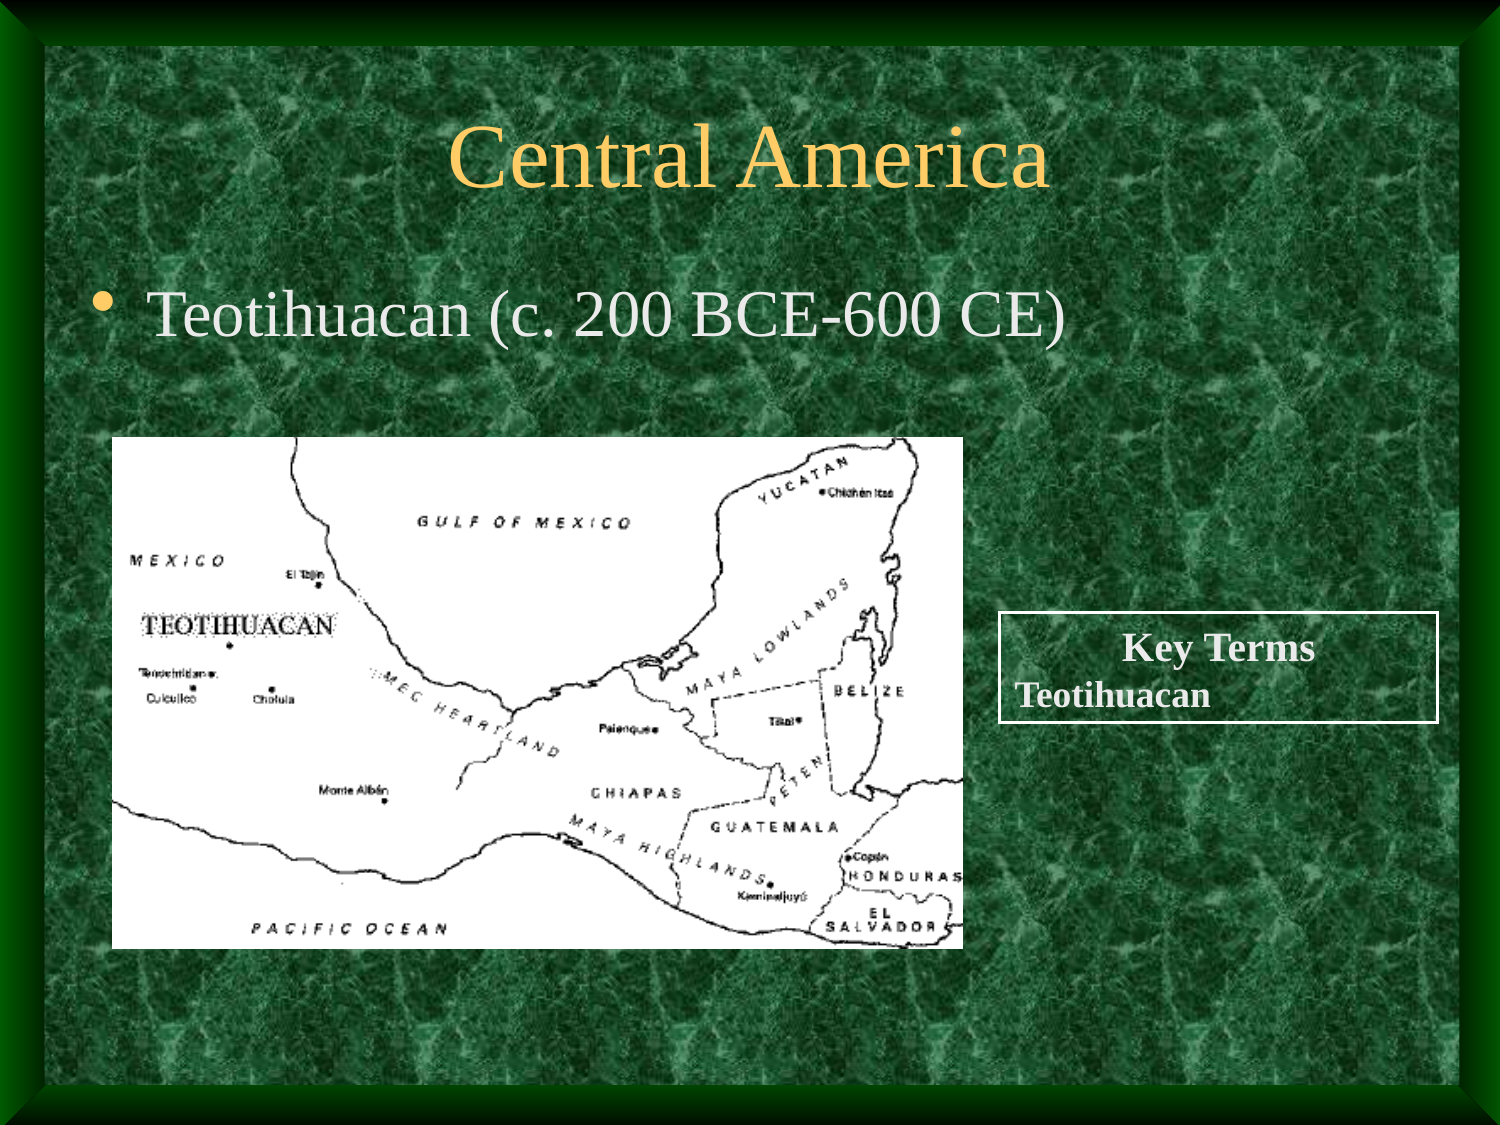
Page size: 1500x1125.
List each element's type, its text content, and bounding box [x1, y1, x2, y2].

text_box Key Terms Teotihuacan [999, 612, 1438, 723]
list Teotihuacan (c. 200 BCE-600 CE) [75, 262, 1438, 863]
picture [44, 46, 1460, 1085]
title Central America [112, 57, 1388, 246]
